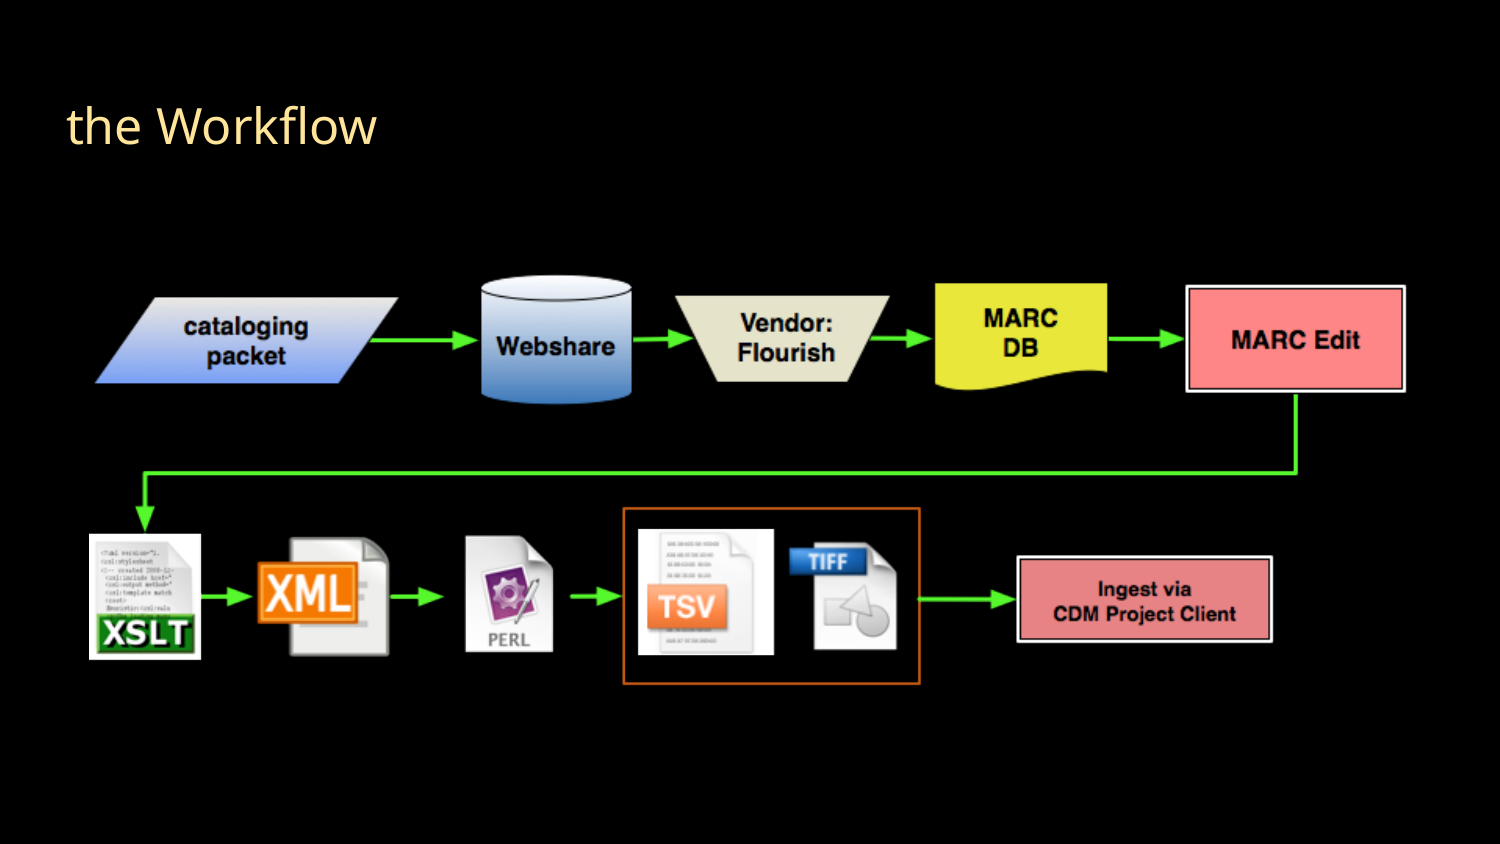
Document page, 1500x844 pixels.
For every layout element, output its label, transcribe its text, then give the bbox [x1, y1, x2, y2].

picture [89, 270, 1411, 688]
text_box the Workflow [51, 79, 1449, 174]
